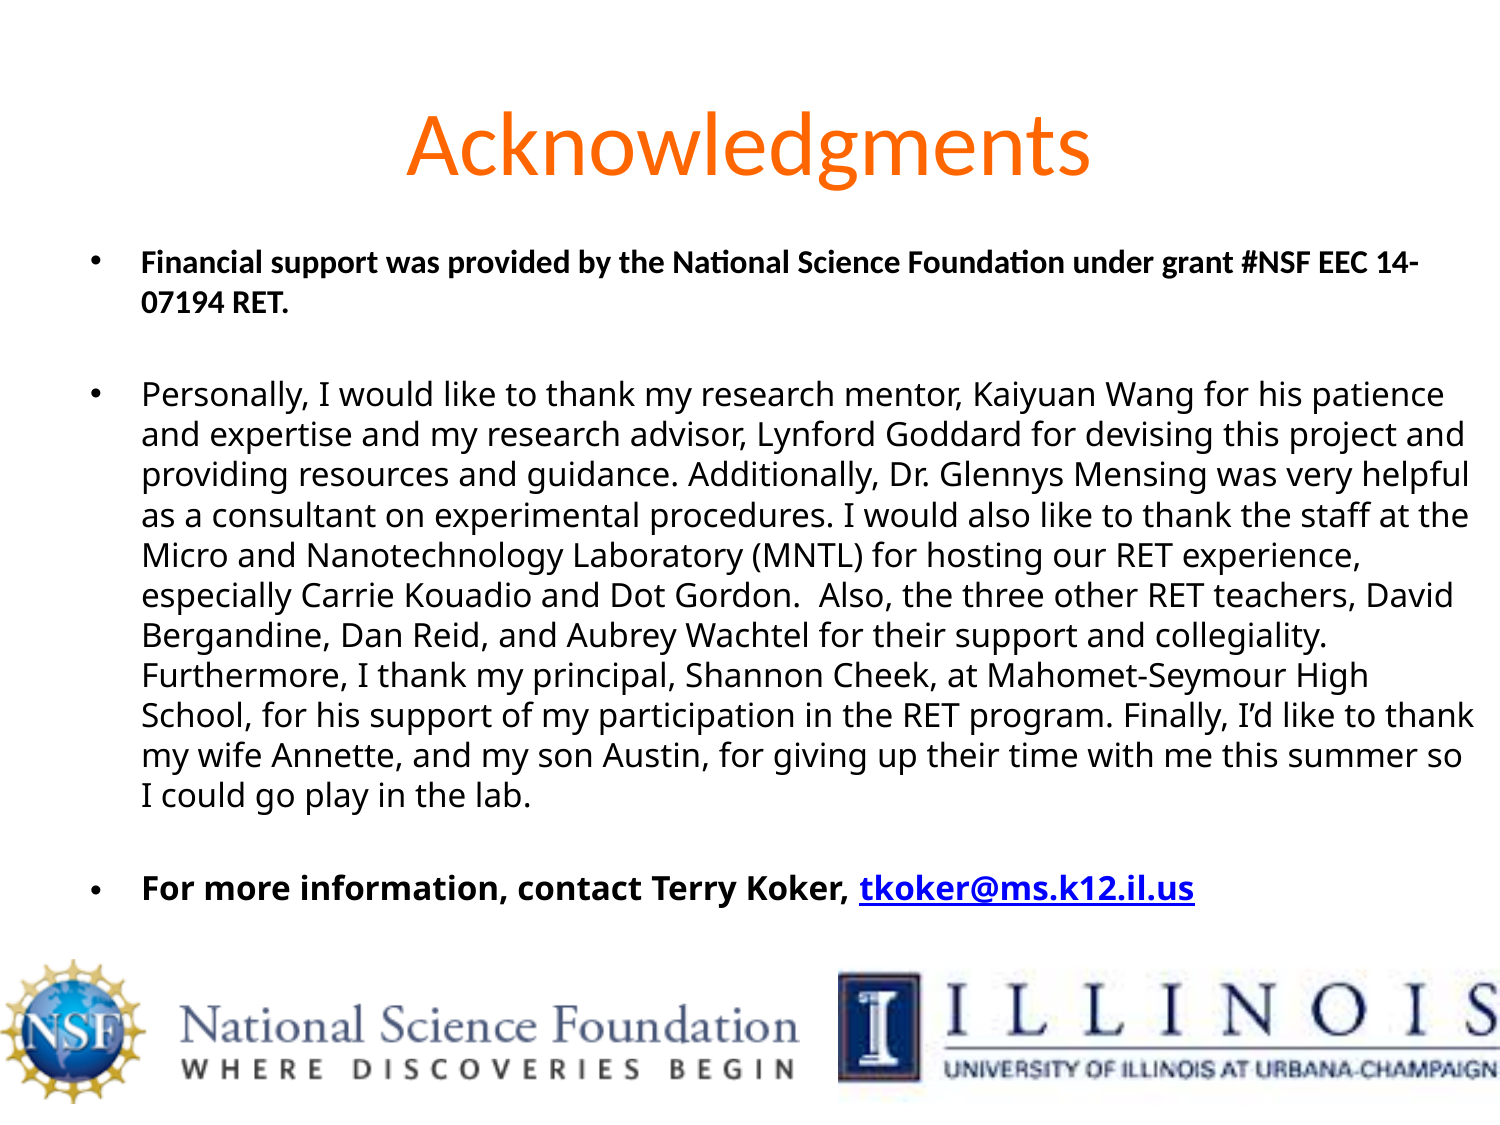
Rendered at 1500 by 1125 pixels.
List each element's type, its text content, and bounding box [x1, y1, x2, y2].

title Acknowledgments [75, 45, 1425, 232]
picture [838, 926, 1500, 1125]
picture [0, 958, 800, 1105]
list Financial support was provided by the National Science Foundation under grant #NSF EEC 14-07194 RET. Personally, I would like to thank my research mentor, Kaiyuan Wang for his patience and expertise and my research advisor, Lynford Goddard for devising this project and providing resources and guidance. Additionally, Dr. Glennys Mensing was very helpful as a consultant on experimental procedures. I would also like to thank the staff at the Micro and Nanotechnology Laboratory (MNTL) for hosting our RET experience, especially Carrie Kouadio and Dot Gordon. Also, the three other RET teachers, David Bergandine, Dan Reid, and Aubrey Wachtel for their support and collegiality. Furthermore, I thank my principal, Shannon Cheek, at Mahomet-Seymour High School, for his support of my participation in the RET program. Finally, I’d like to thank my wife Annette, and my son Austin, for giving up their time with me this summer so I could go play in the lab. For more information, contact Terry Koker, tkoker@ms.k12.il.us [75, 232, 1500, 927]
